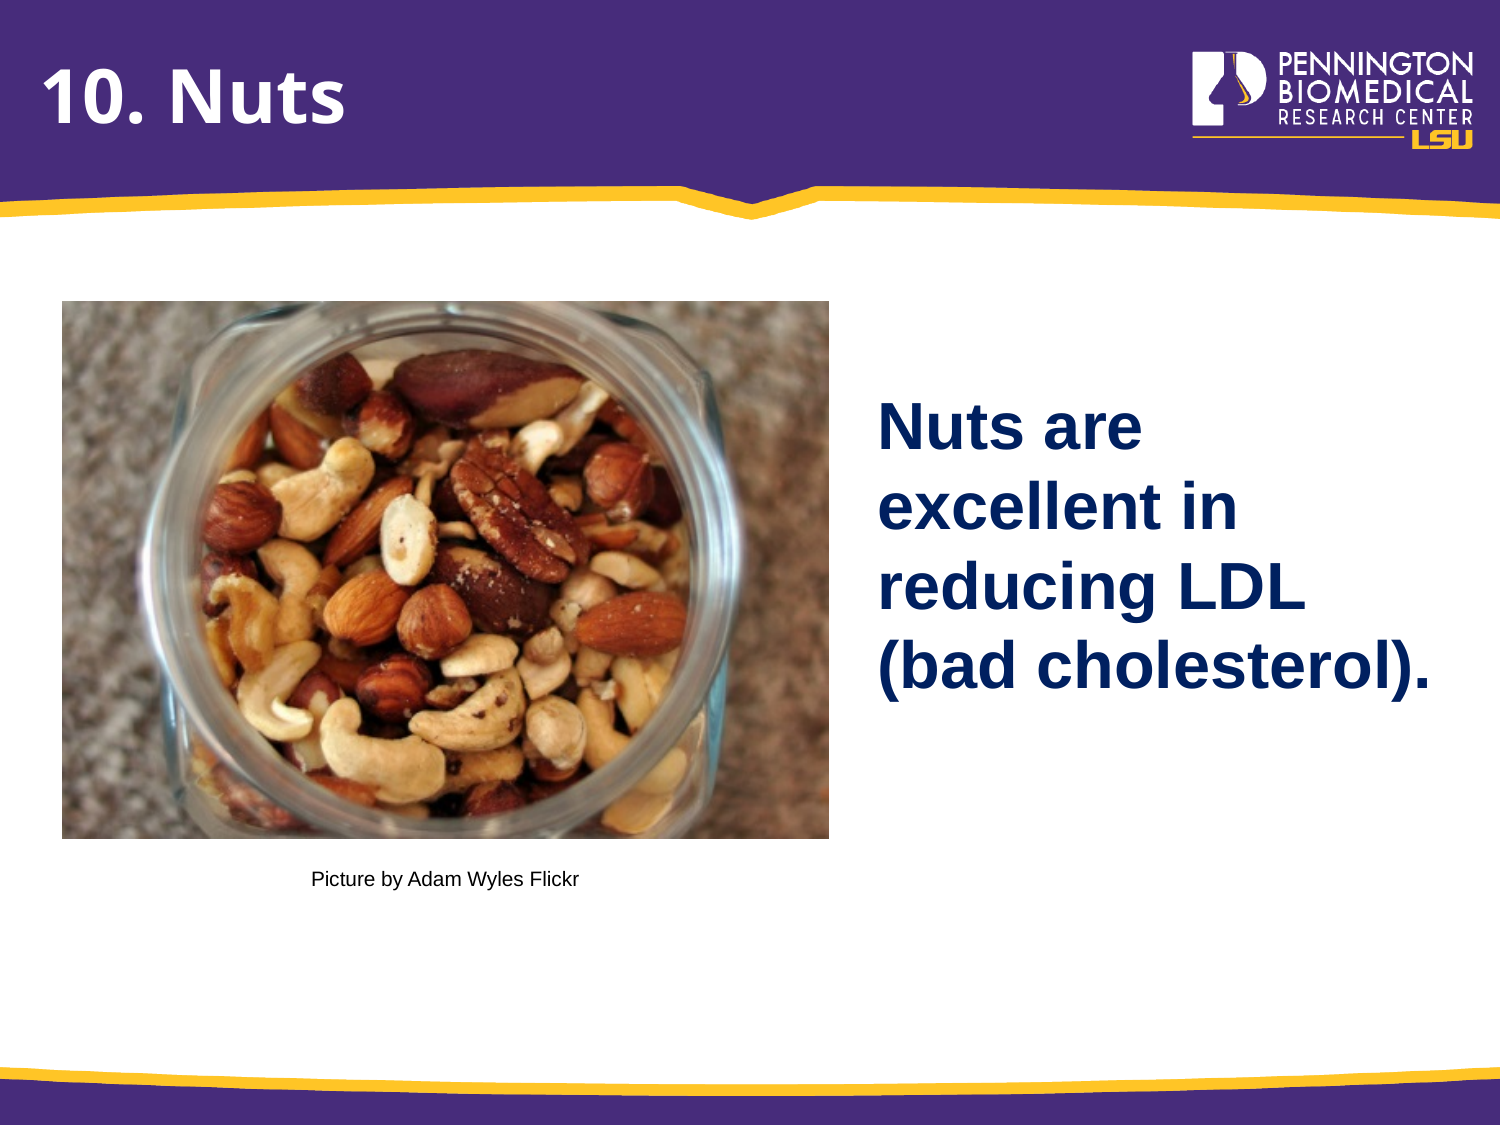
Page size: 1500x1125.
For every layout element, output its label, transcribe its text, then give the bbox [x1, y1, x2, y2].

text_box Picture by Adam Wyles Flickr [296, 858, 595, 898]
list Nuts are excellent in reducing LDL (bad cholesterol). [862, 375, 1463, 1063]
picture [0, 0, 1500, 1125]
title 10. Nuts [24, 0, 1188, 188]
